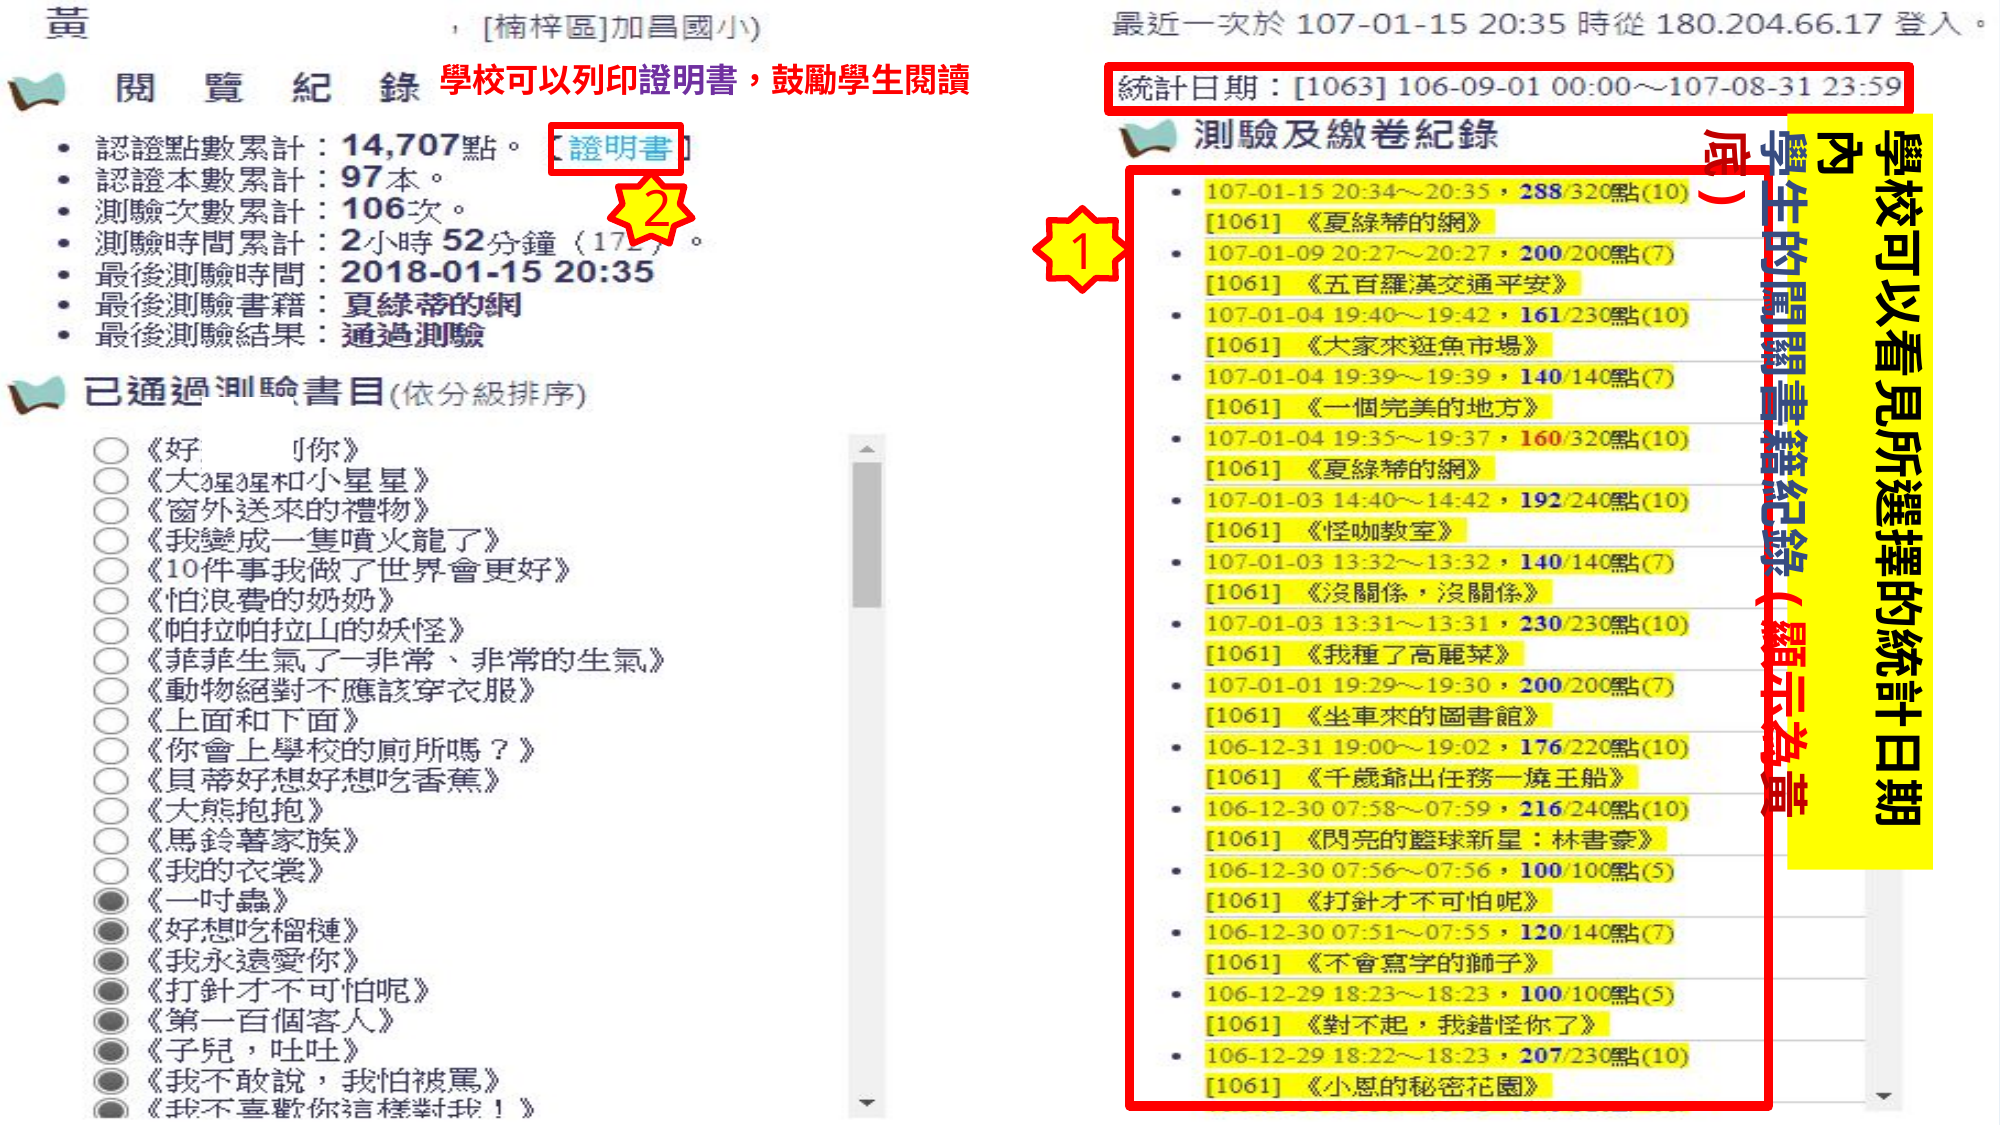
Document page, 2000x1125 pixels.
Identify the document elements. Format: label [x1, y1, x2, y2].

list [0, 0, 2000, 1125]
